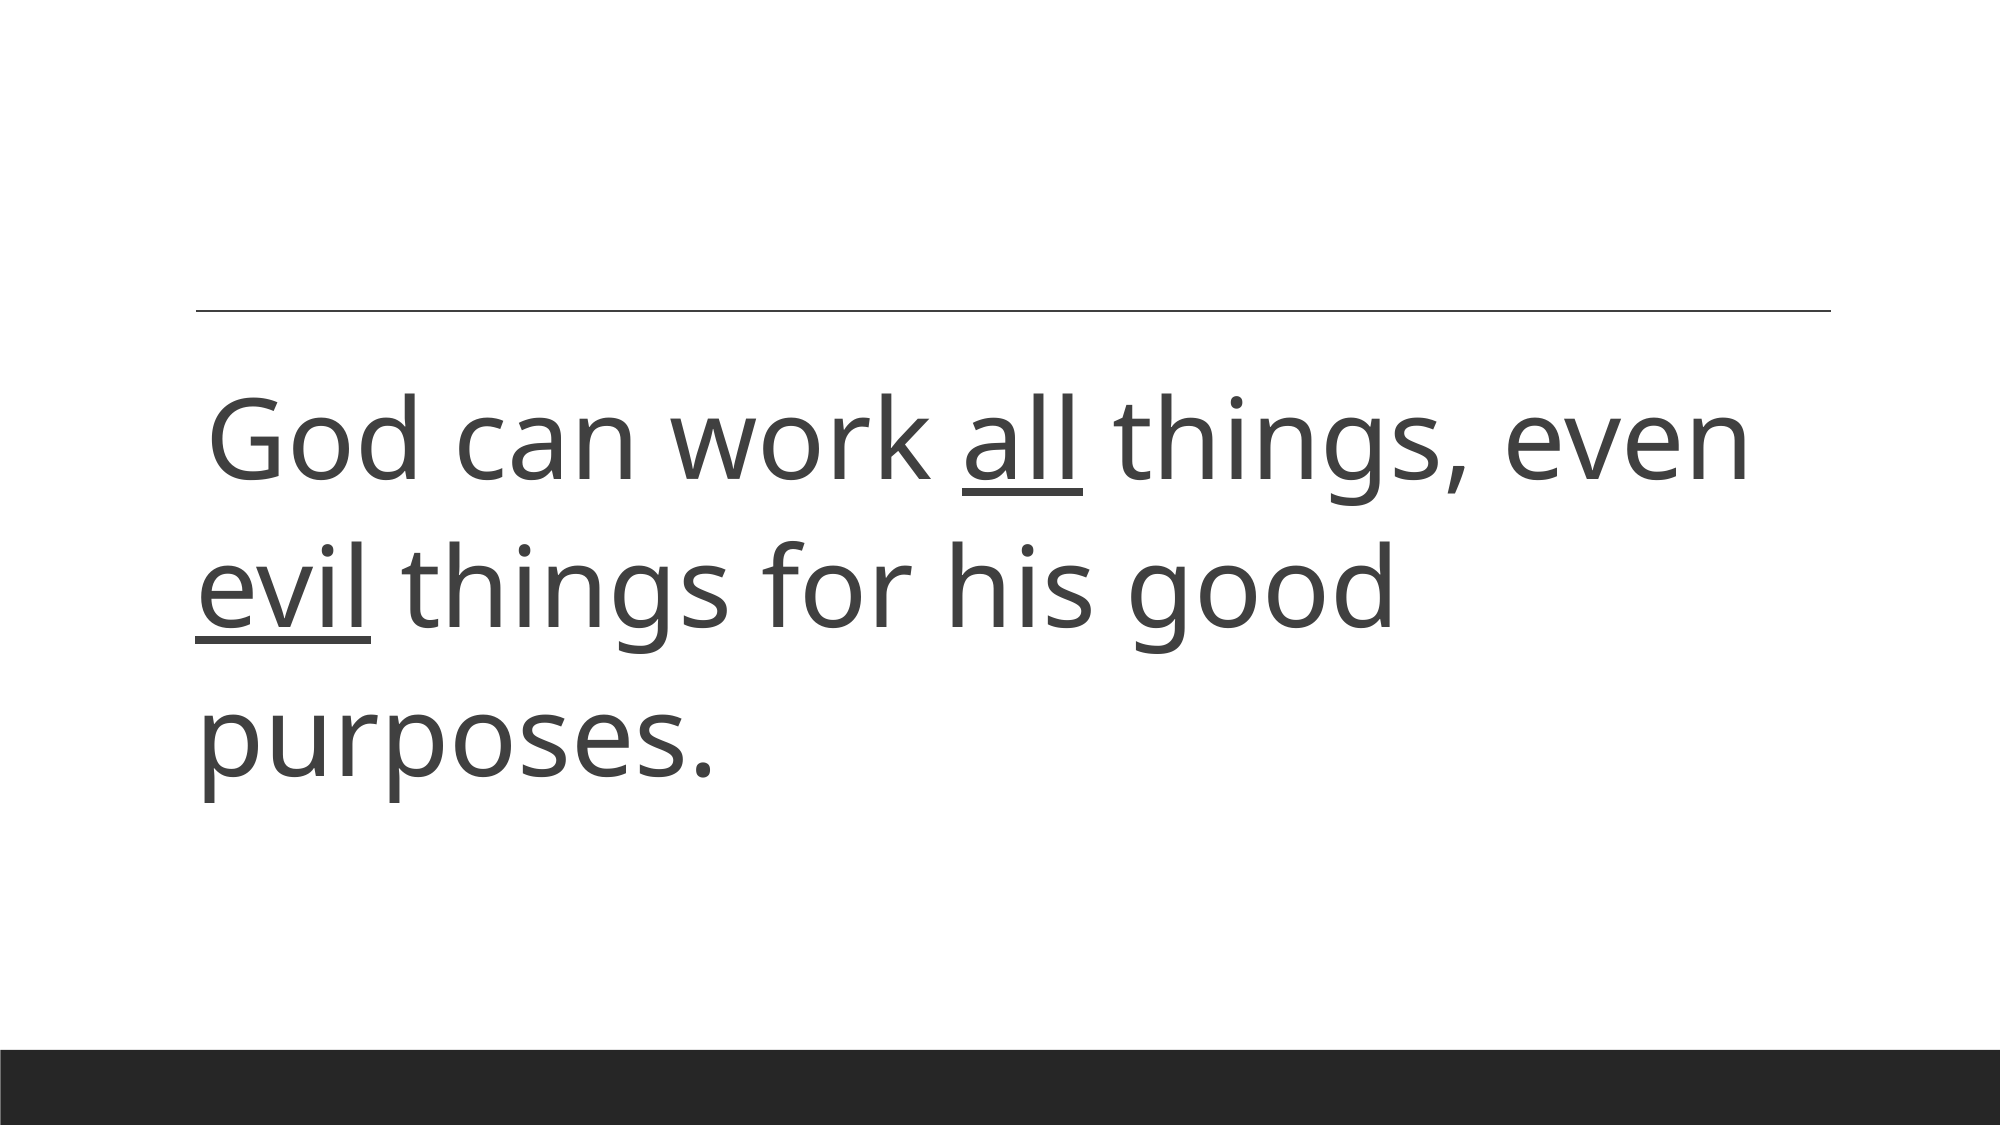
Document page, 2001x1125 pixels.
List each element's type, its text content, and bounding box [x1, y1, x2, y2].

list God can work all things, even evil things for his good purposes. [180, 345, 1830, 963]
